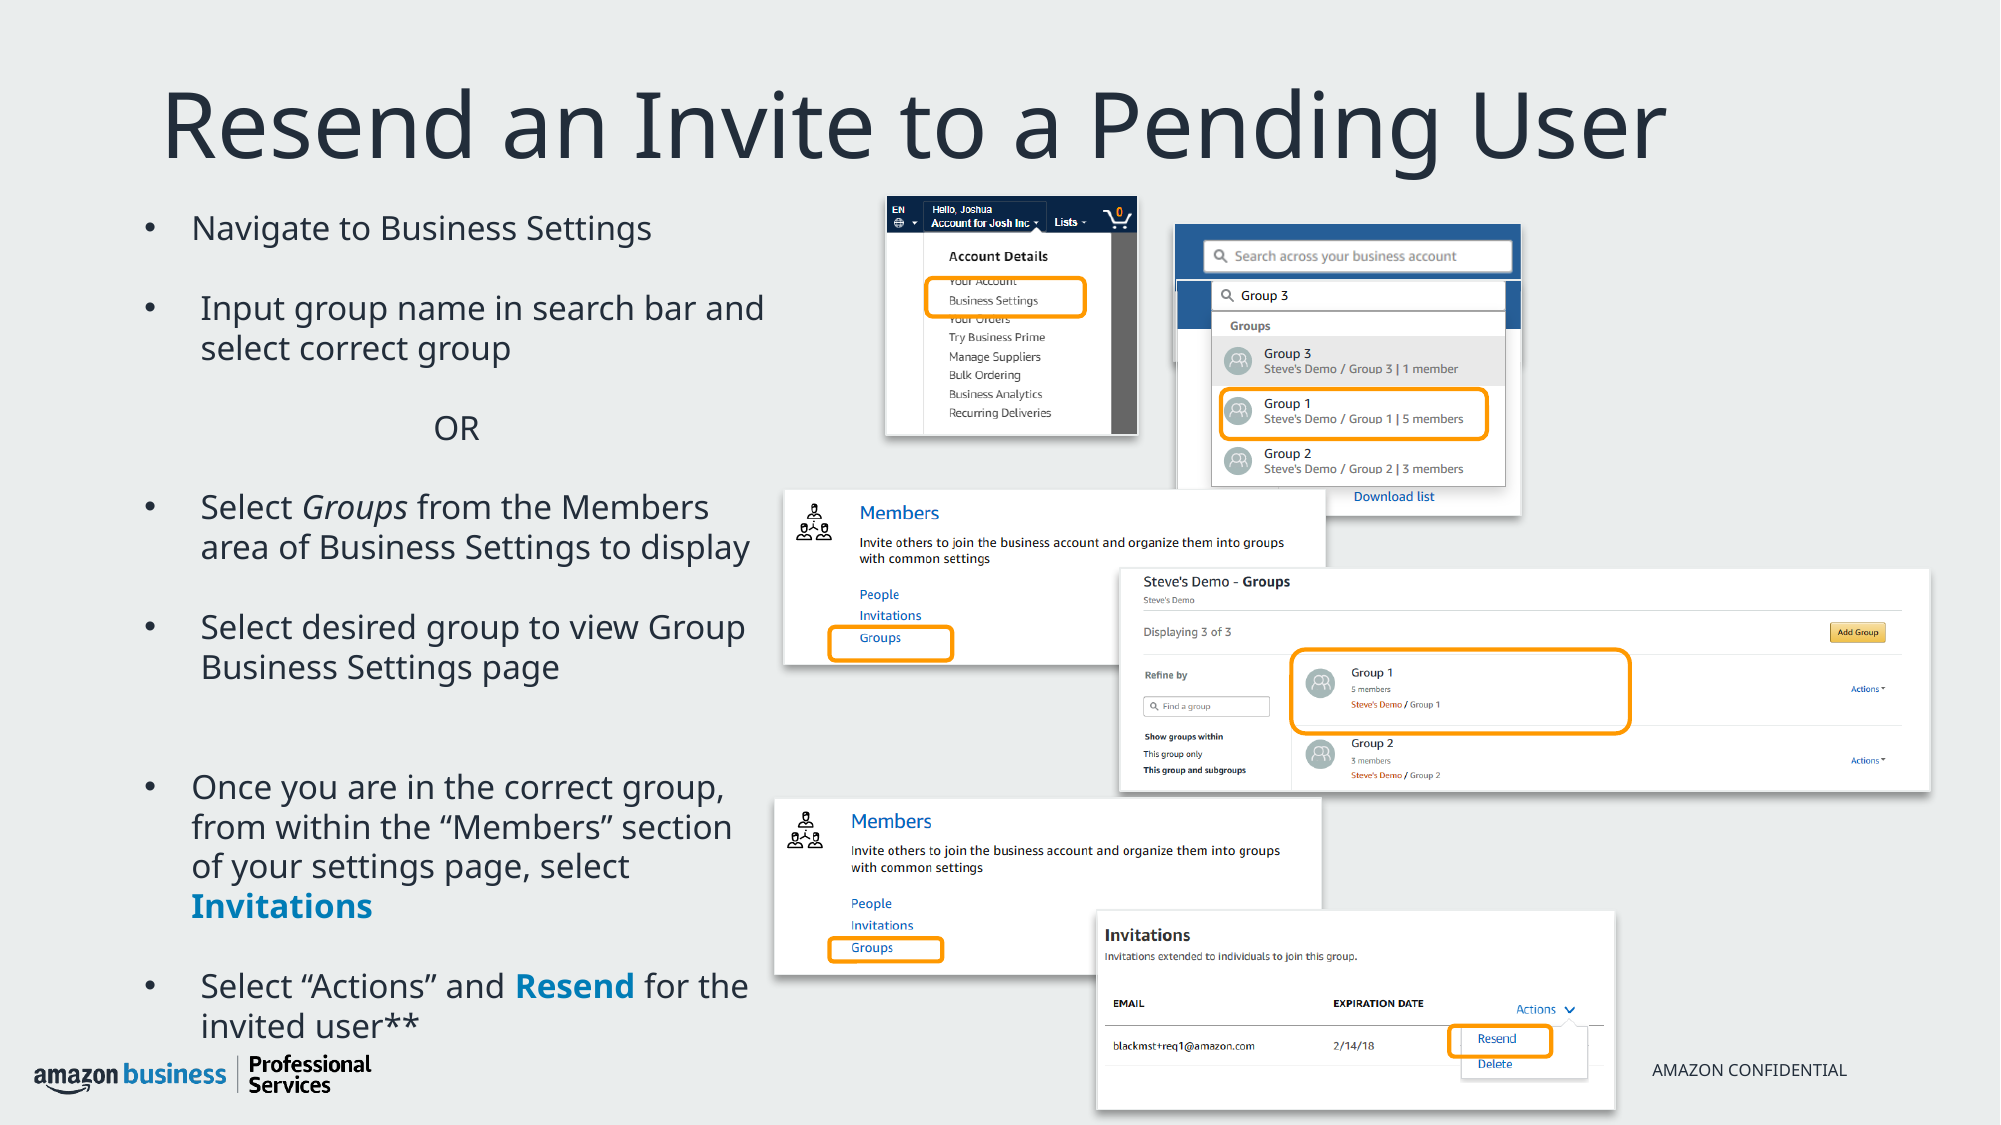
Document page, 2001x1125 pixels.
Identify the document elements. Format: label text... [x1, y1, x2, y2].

picture [784, 223, 1930, 791]
title Resend an Invite to a Pending User [145, 20, 2000, 238]
picture [775, 798, 1615, 1109]
picture [886, 196, 1138, 434]
text_box Navigate to Business Settings Input group name in search bar and select correct group OR Select Groups from the Members area of Business Settings to display Select desired group to view Group Business Settings page Once you are in the correct group, from within the “Members” section of your settings page, select Invitations Select “Actions” and Resend for the invited user** [129, 199, 784, 712]
picture [24, 1052, 382, 1099]
